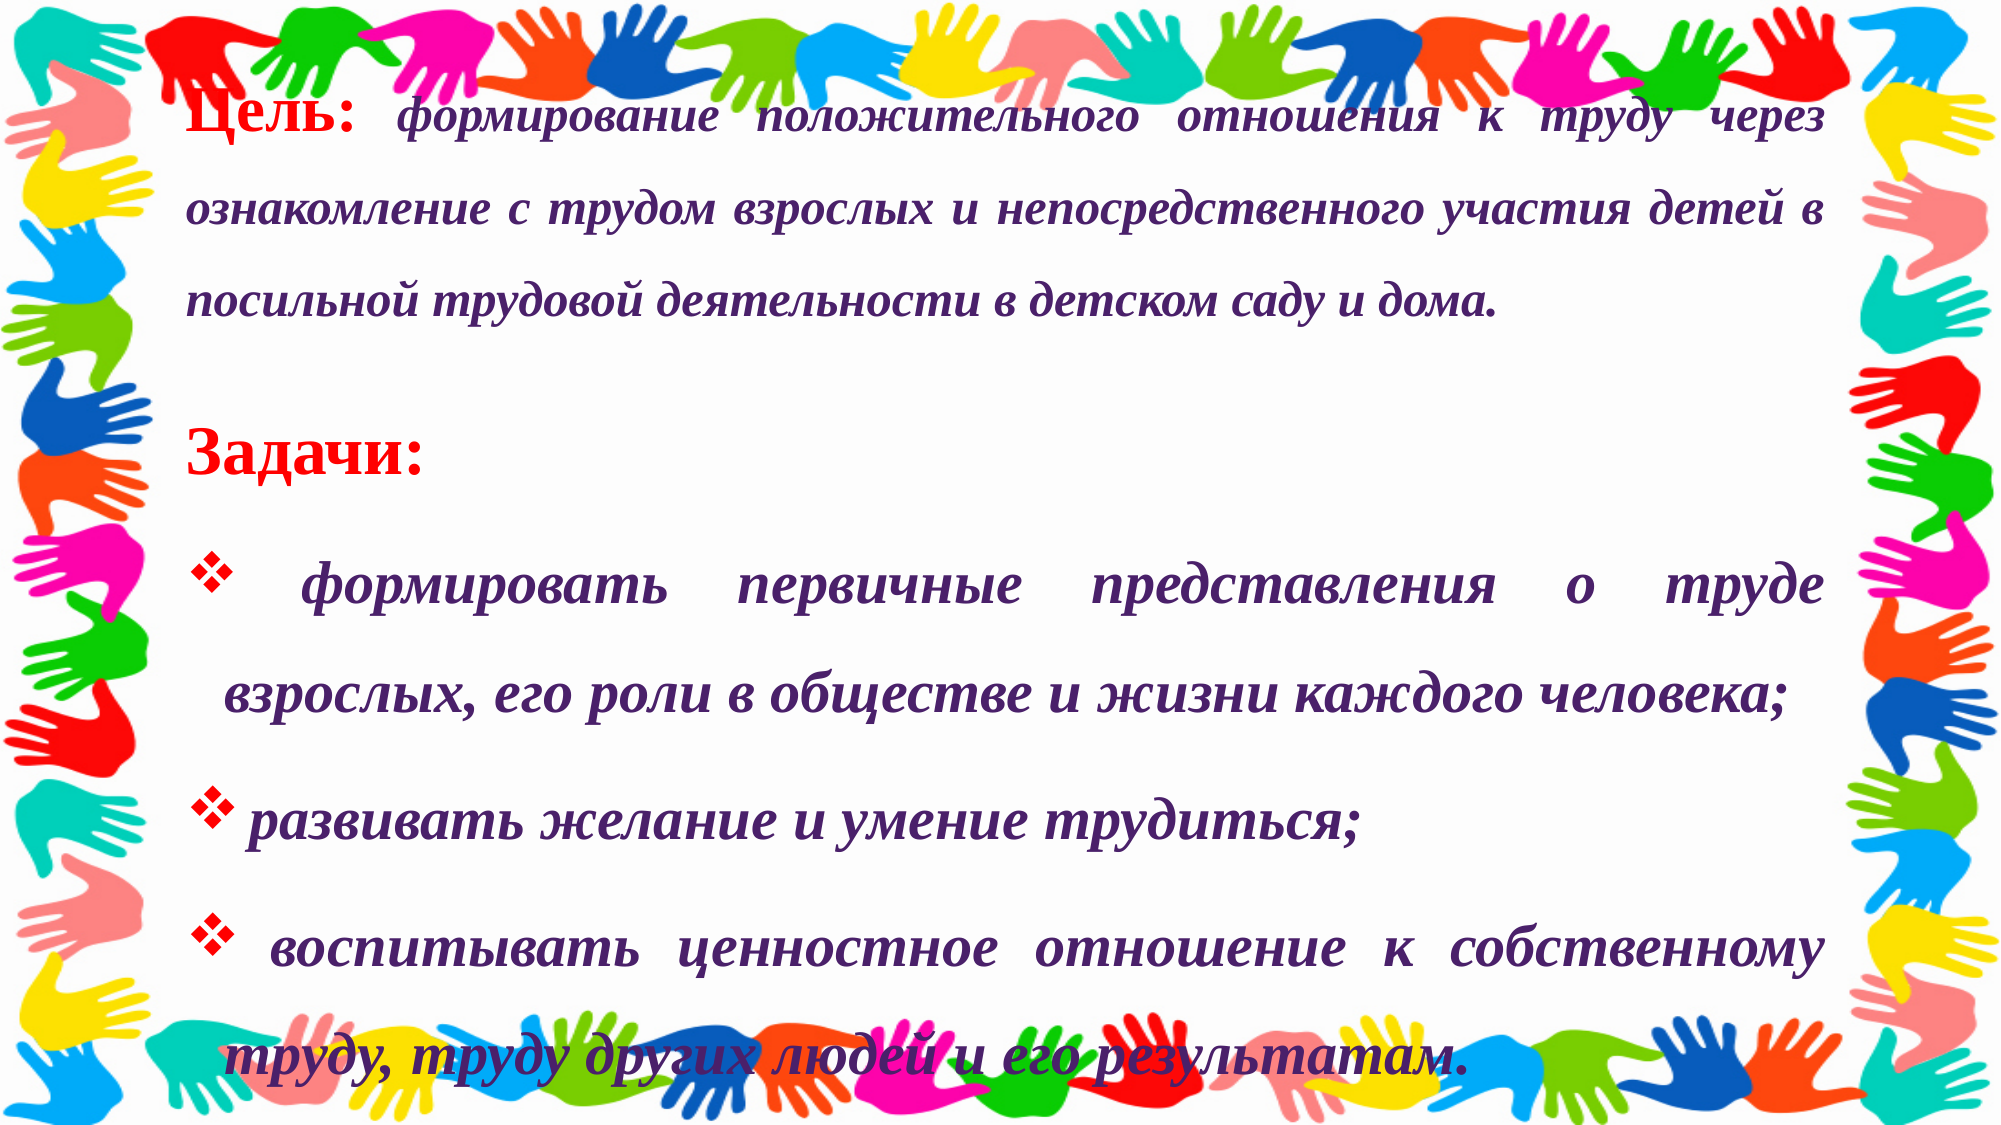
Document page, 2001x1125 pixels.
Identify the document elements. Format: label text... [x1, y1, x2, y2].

picture [0, 0, 2001, 1125]
title Цель: формирование положительного отношения к труду через ознакомление с трудом взрослых и непосредственного участия детей в посильной трудовой деятельности в детском саду и дома. [170, 17, 1842, 336]
list Задачи: формировать первичные представления о труде взрослых, его роли в обществе и жизни каждого человека; развивать желание и умение трудиться; воспитывать ценностное отношение к собственному труду, труду других людей и его результатам. [170, 355, 1842, 1108]
